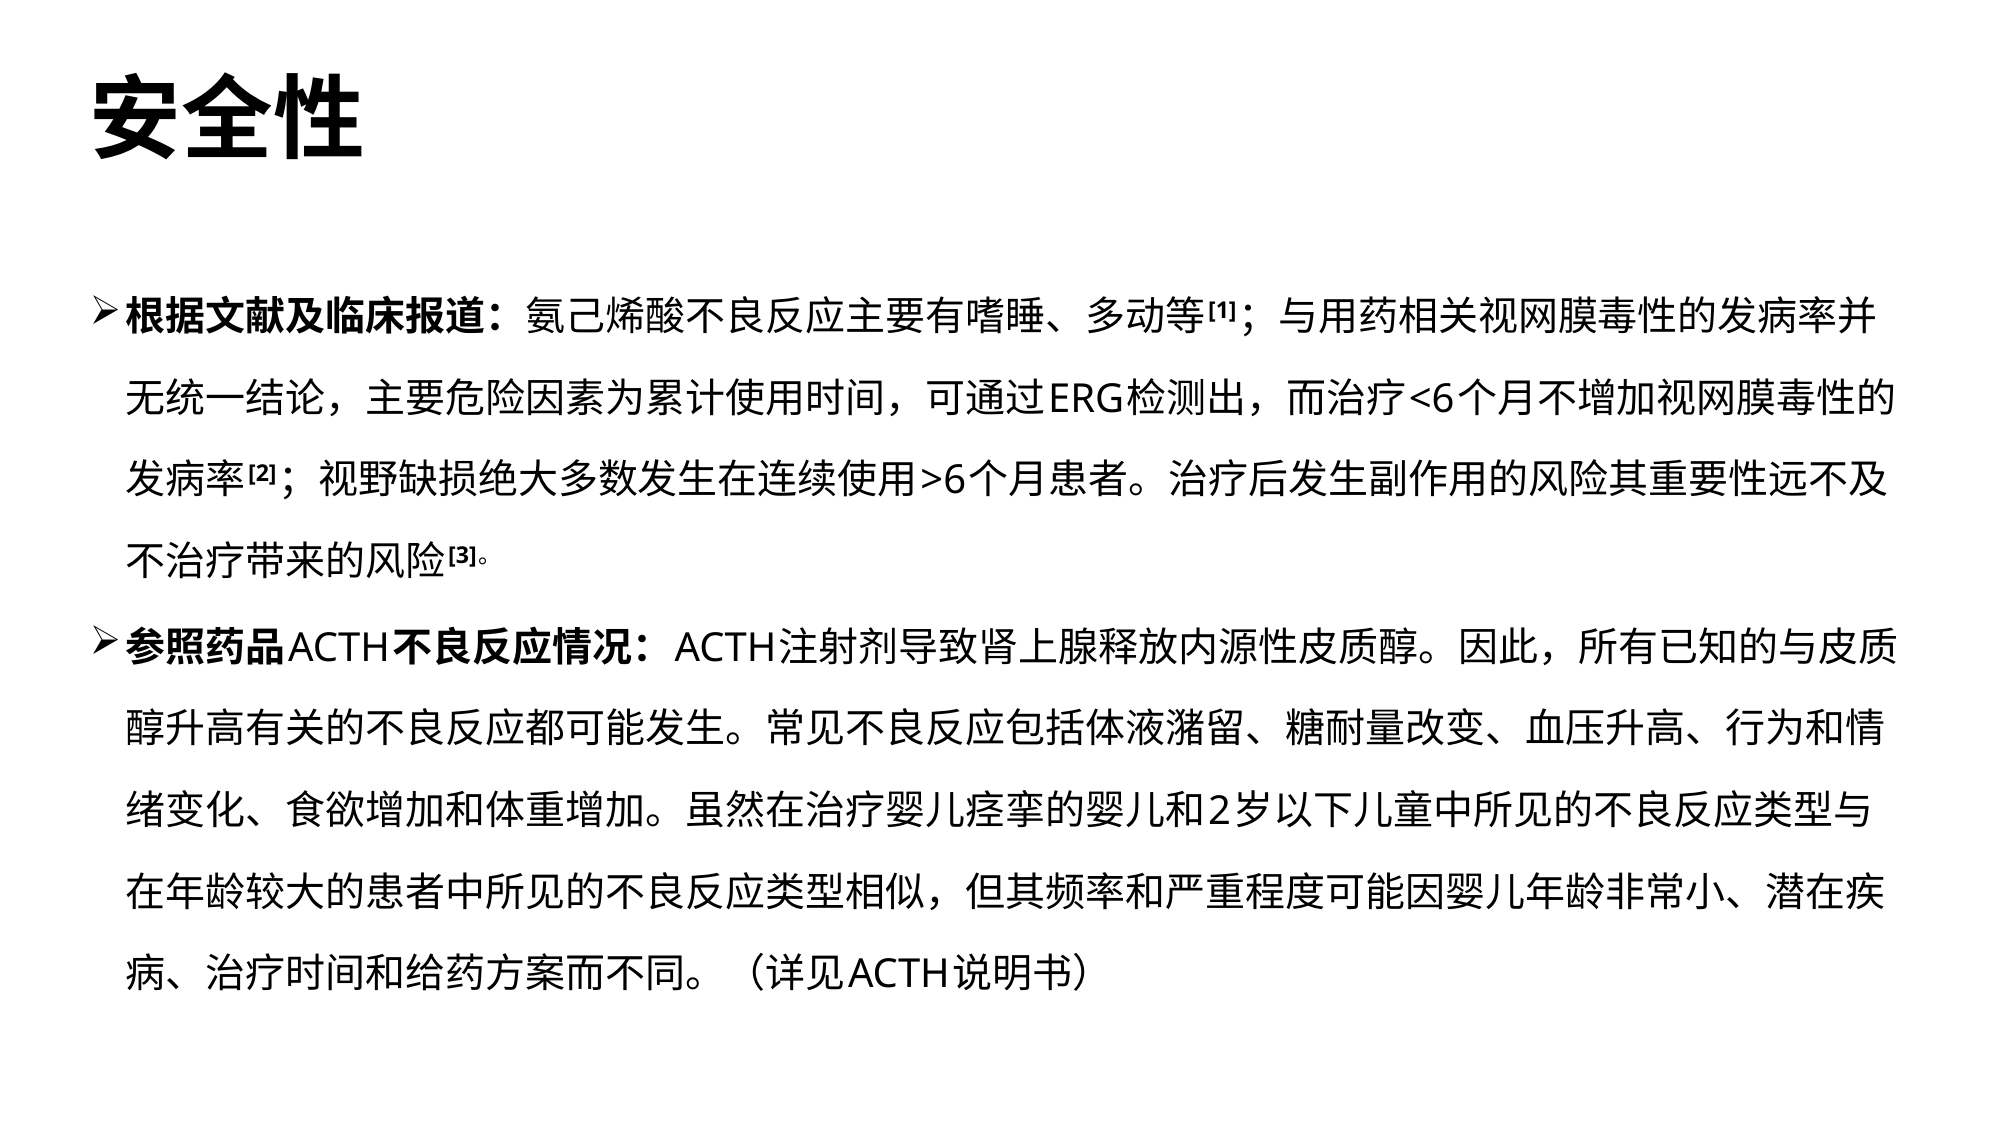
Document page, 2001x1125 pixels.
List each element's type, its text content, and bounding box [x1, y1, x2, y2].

title 安全性 [74, 12, 396, 231]
list 根据文献及临床报道：氨己烯酸不良反应主要有嗜睡、多动等[1]；与用药相关视网膜毒性的发病率并无统一结论，主要危险因素为累计使用时间，可通过ERG检测出，而治疗<6个月不增加视网膜毒性的发病率[2]；视野缺损绝大多数发生在连续使用>6个月患者。治疗后发生副作用的风险其重要性远不及不治疗带来的风险[3]。 参照药品ACTH不良反应情况：ACTH注射剂导致肾上腺释放内源性皮质醇。因此，所有已知的与皮质醇升高有关的不良反应都可能发生。常见不良反应包括体液潴留、糖耐量改变、血压升高、行为和情绪变化、食欲增加和体重增加。虽然在治疗婴儿痉挛的婴儿和2岁以下儿童中所见的不良反应类型与在年龄较大的患者中所见的不良反应类型相似，但其频率和严重程度可能因婴儿年龄非常小、潜在疾病、治疗时间和给药方案而不同。（详见ACTH说明书） [74, 249, 1926, 1004]
